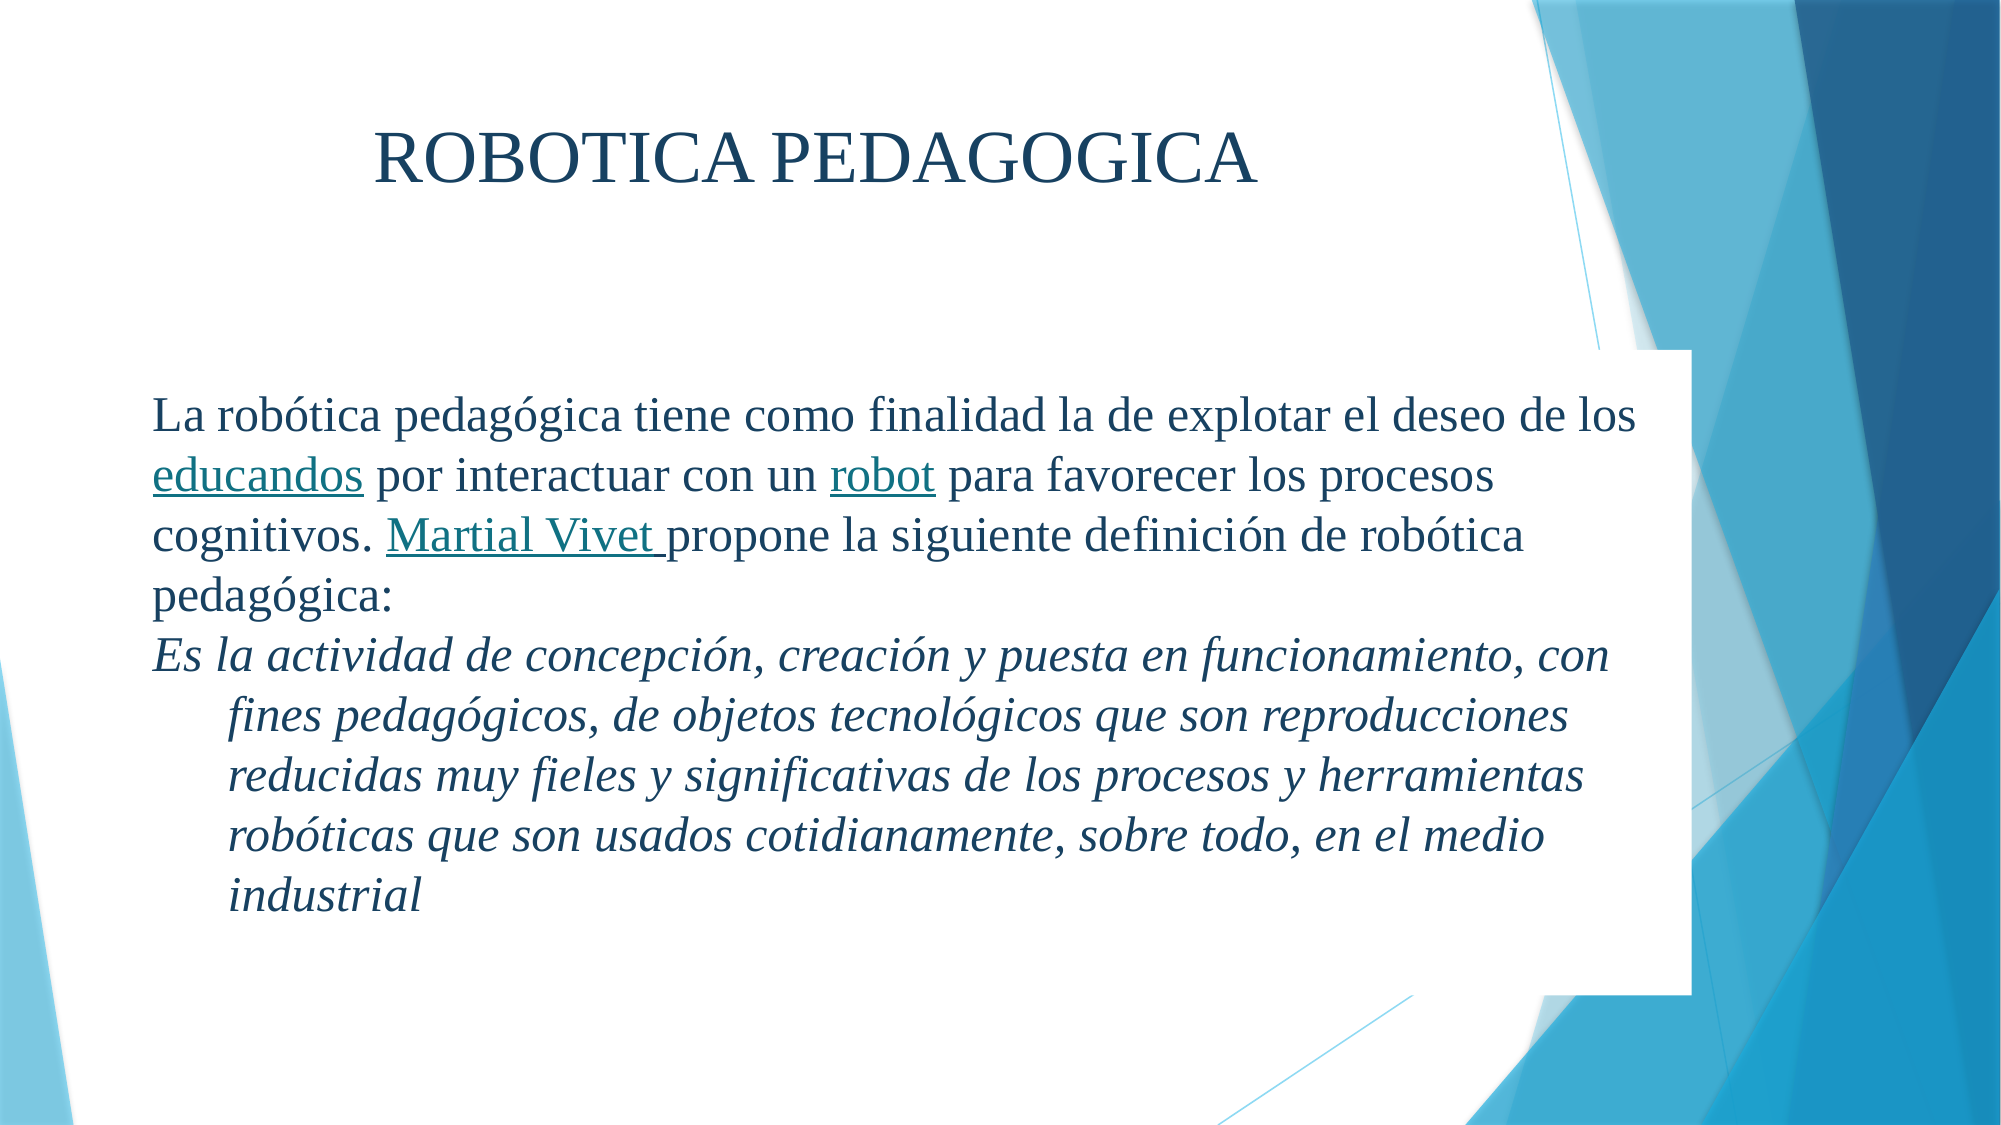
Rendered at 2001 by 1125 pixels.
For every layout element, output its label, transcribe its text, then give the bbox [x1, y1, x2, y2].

list La robótica pedagógica tiene como finalidad la de explotar el deseo de los educandos por interactuar con un robot para favorecer los procesos cognitivos. Martial Vivet propone la siguiente definición de robótica pedagógica: Es la actividad de concepción, creación y puesta en funcionamiento, con fines pedagógicos, de objetos tecnológicos que son reproducciones reducidas muy fieles y significativas de los procesos y herramientas robóticas que son usados cotidianamente, sobre todo, en el medio industrial [111, 349, 1692, 996]
title ROBOTICA PEDAGOGICA [111, 99, 1522, 317]
